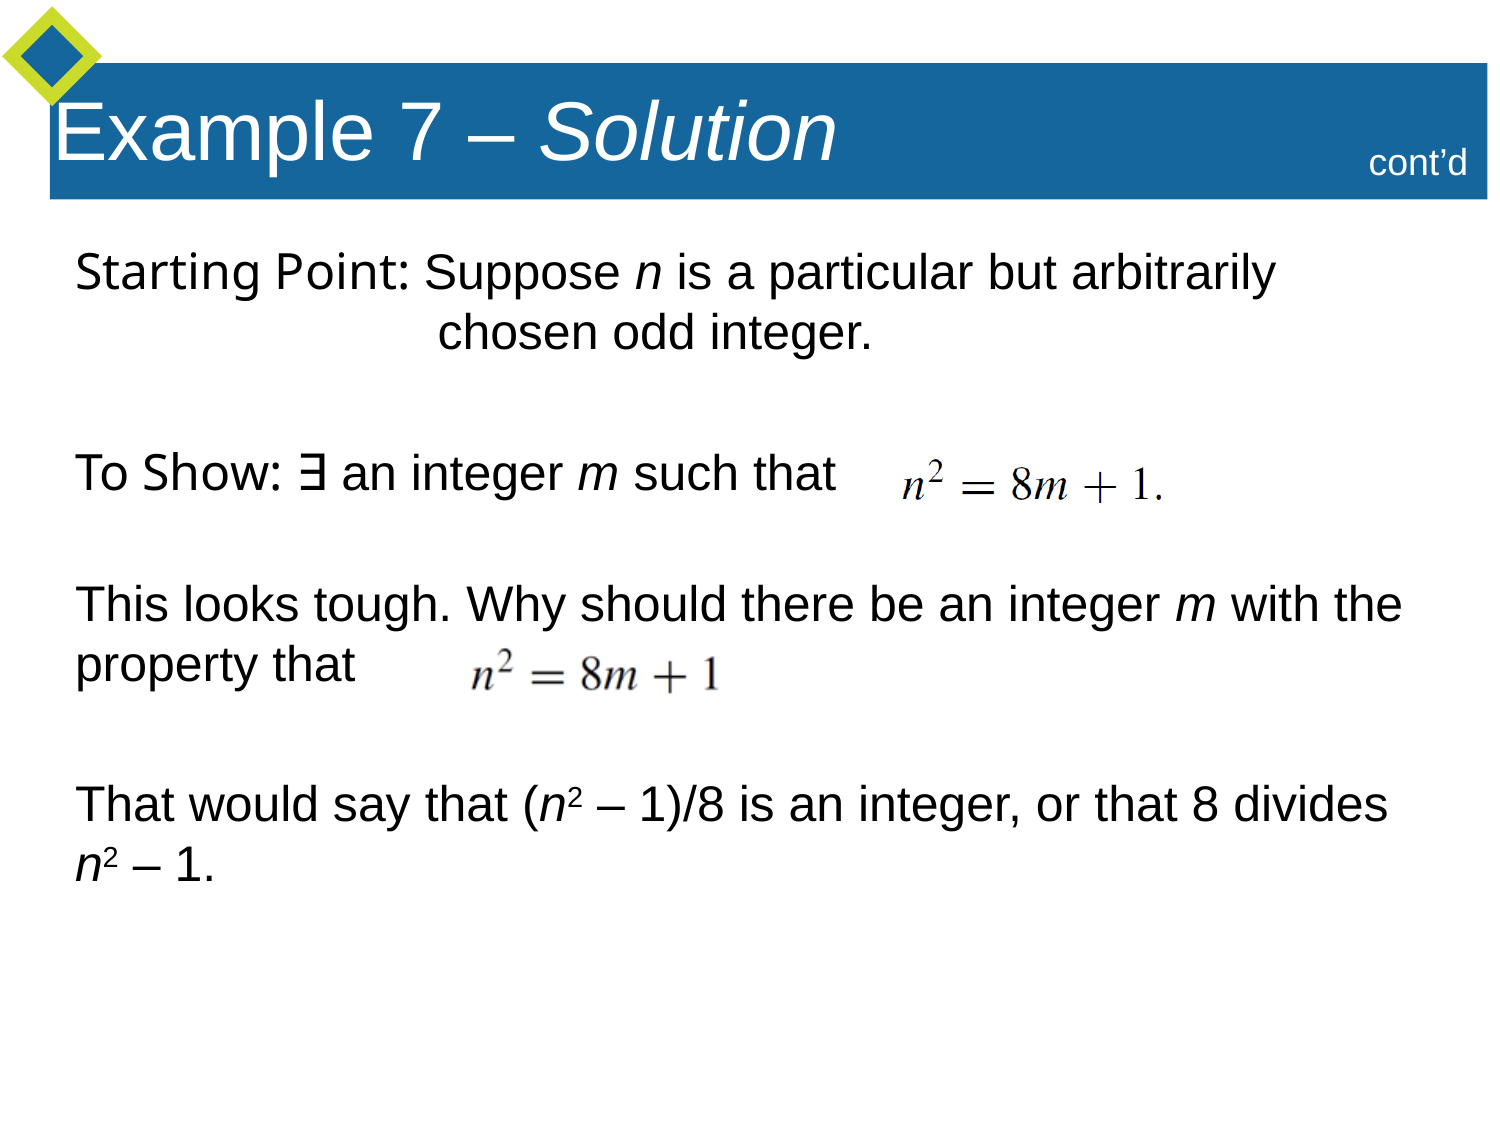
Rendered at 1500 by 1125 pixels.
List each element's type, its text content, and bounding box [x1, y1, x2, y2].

list Starting Point: Suppose n is a particular but arbitrarily chosen odd integer. To Show: ∃ an integer m such that This looks tough. Why should there be an integer m with the property that ? That would say that (n2 – 1)/8 is an integer, or that 8 divides n2 – 1. [75, 239, 1425, 1103]
picture [462, 644, 727, 703]
text_box cont’d [1368, 138, 1469, 184]
title Example 7 – Solution [52, 33, 1403, 221]
picture [895, 454, 1169, 510]
